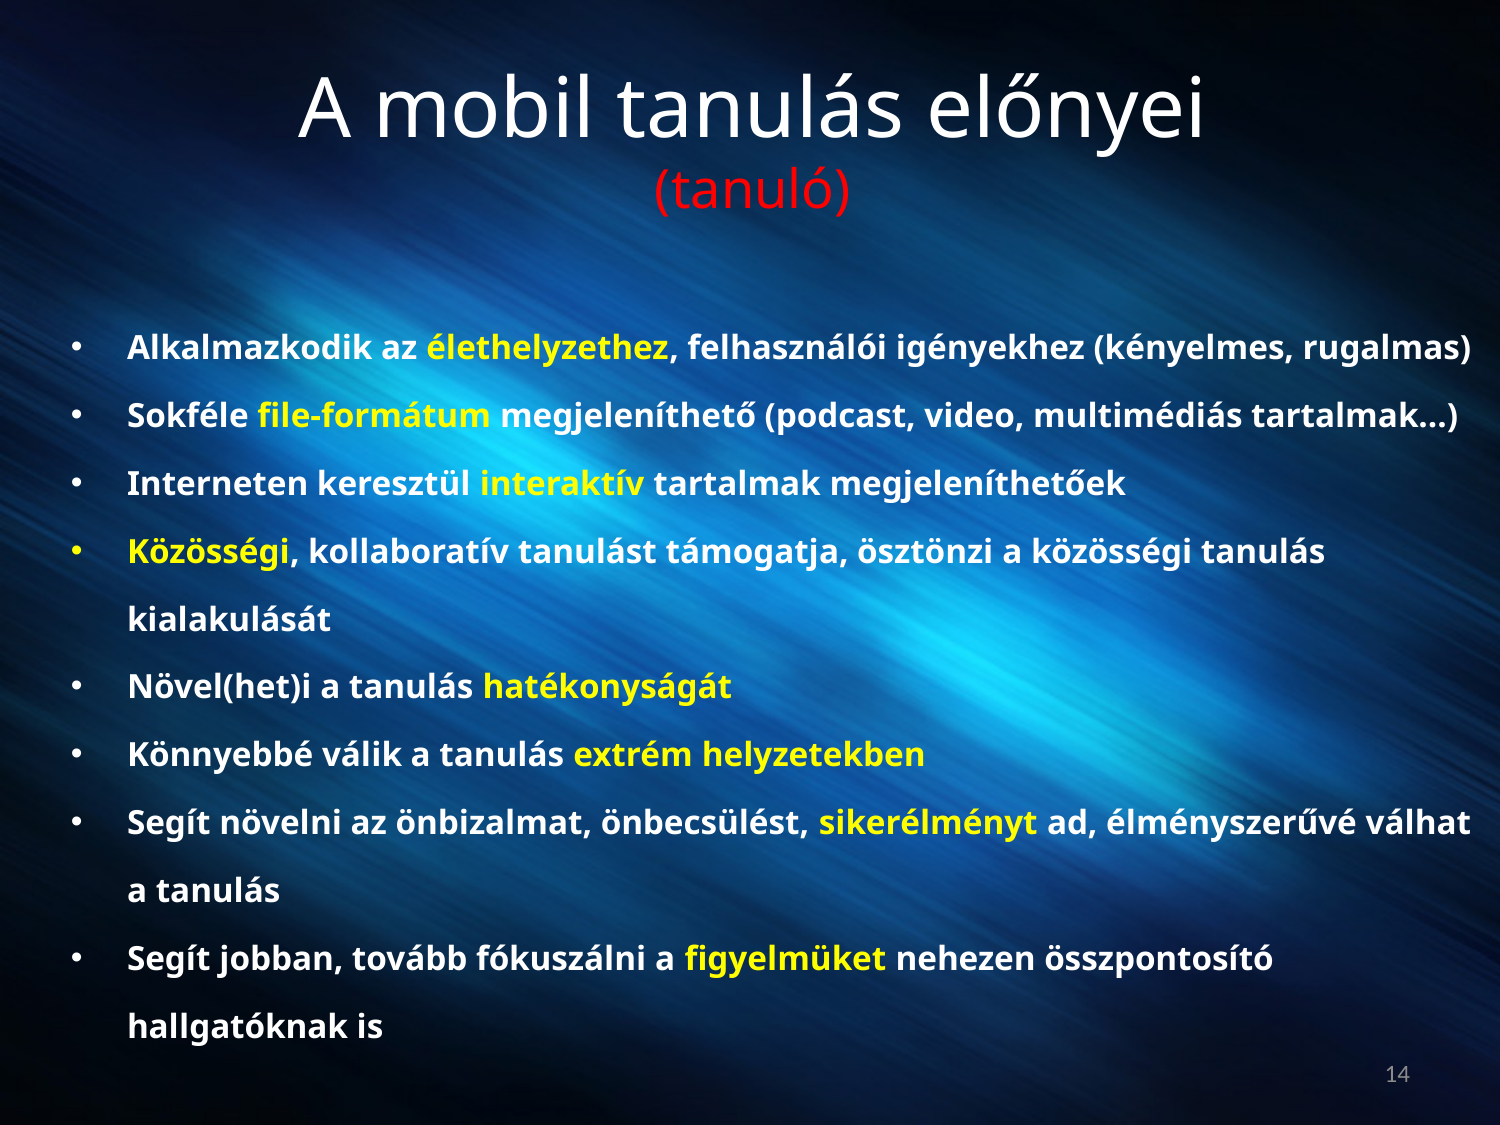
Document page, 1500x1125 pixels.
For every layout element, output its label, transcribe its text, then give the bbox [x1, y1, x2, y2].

list Alkalmazkodik az élethelyzethez, felhasználói igényekhez (kényelmes, rugalmas) Sokféle file-formátum megjeleníthető (podcast, video, multimédiás tartalmak…) Interneten keresztül interaktív tartalmak megjeleníthetőek Közösségi, kollaboratív tanulást támogatja, ösztönzi a közösségi tanulás kialakulását Növel(het)i a tanulás hatékonyságát Könnyebbé válik a tanulás extrém helyzetekben Segít növelni az önbizalmat, önbecsülést, sikerélményt ad, élményszerűvé válhat a tanulás Segít jobban, tovább fókuszálni a figyelmüket nehezen összpontosító hallgatóknak is [55, 290, 1499, 1034]
picture [0, 0, 1500, 1125]
text_box A mobil tanulás előnyei (tanuló) [78, 42, 1429, 231]
slide_number 14 [1074, 1042, 1425, 1103]
